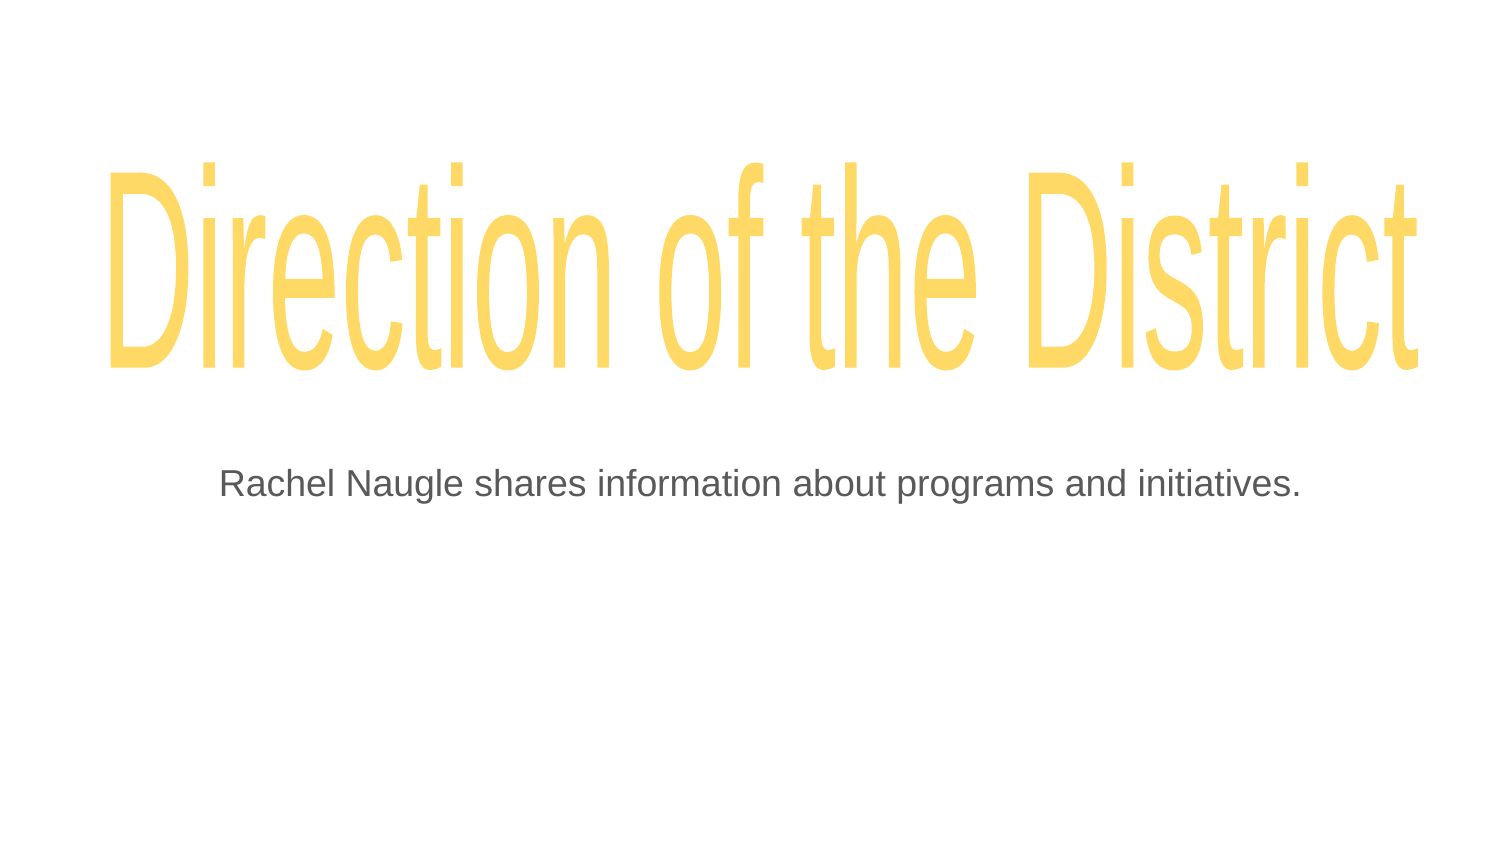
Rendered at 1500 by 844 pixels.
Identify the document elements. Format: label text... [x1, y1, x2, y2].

list Rachel Naugle shares information about programs and initiatives. [203, 437, 1325, 595]
